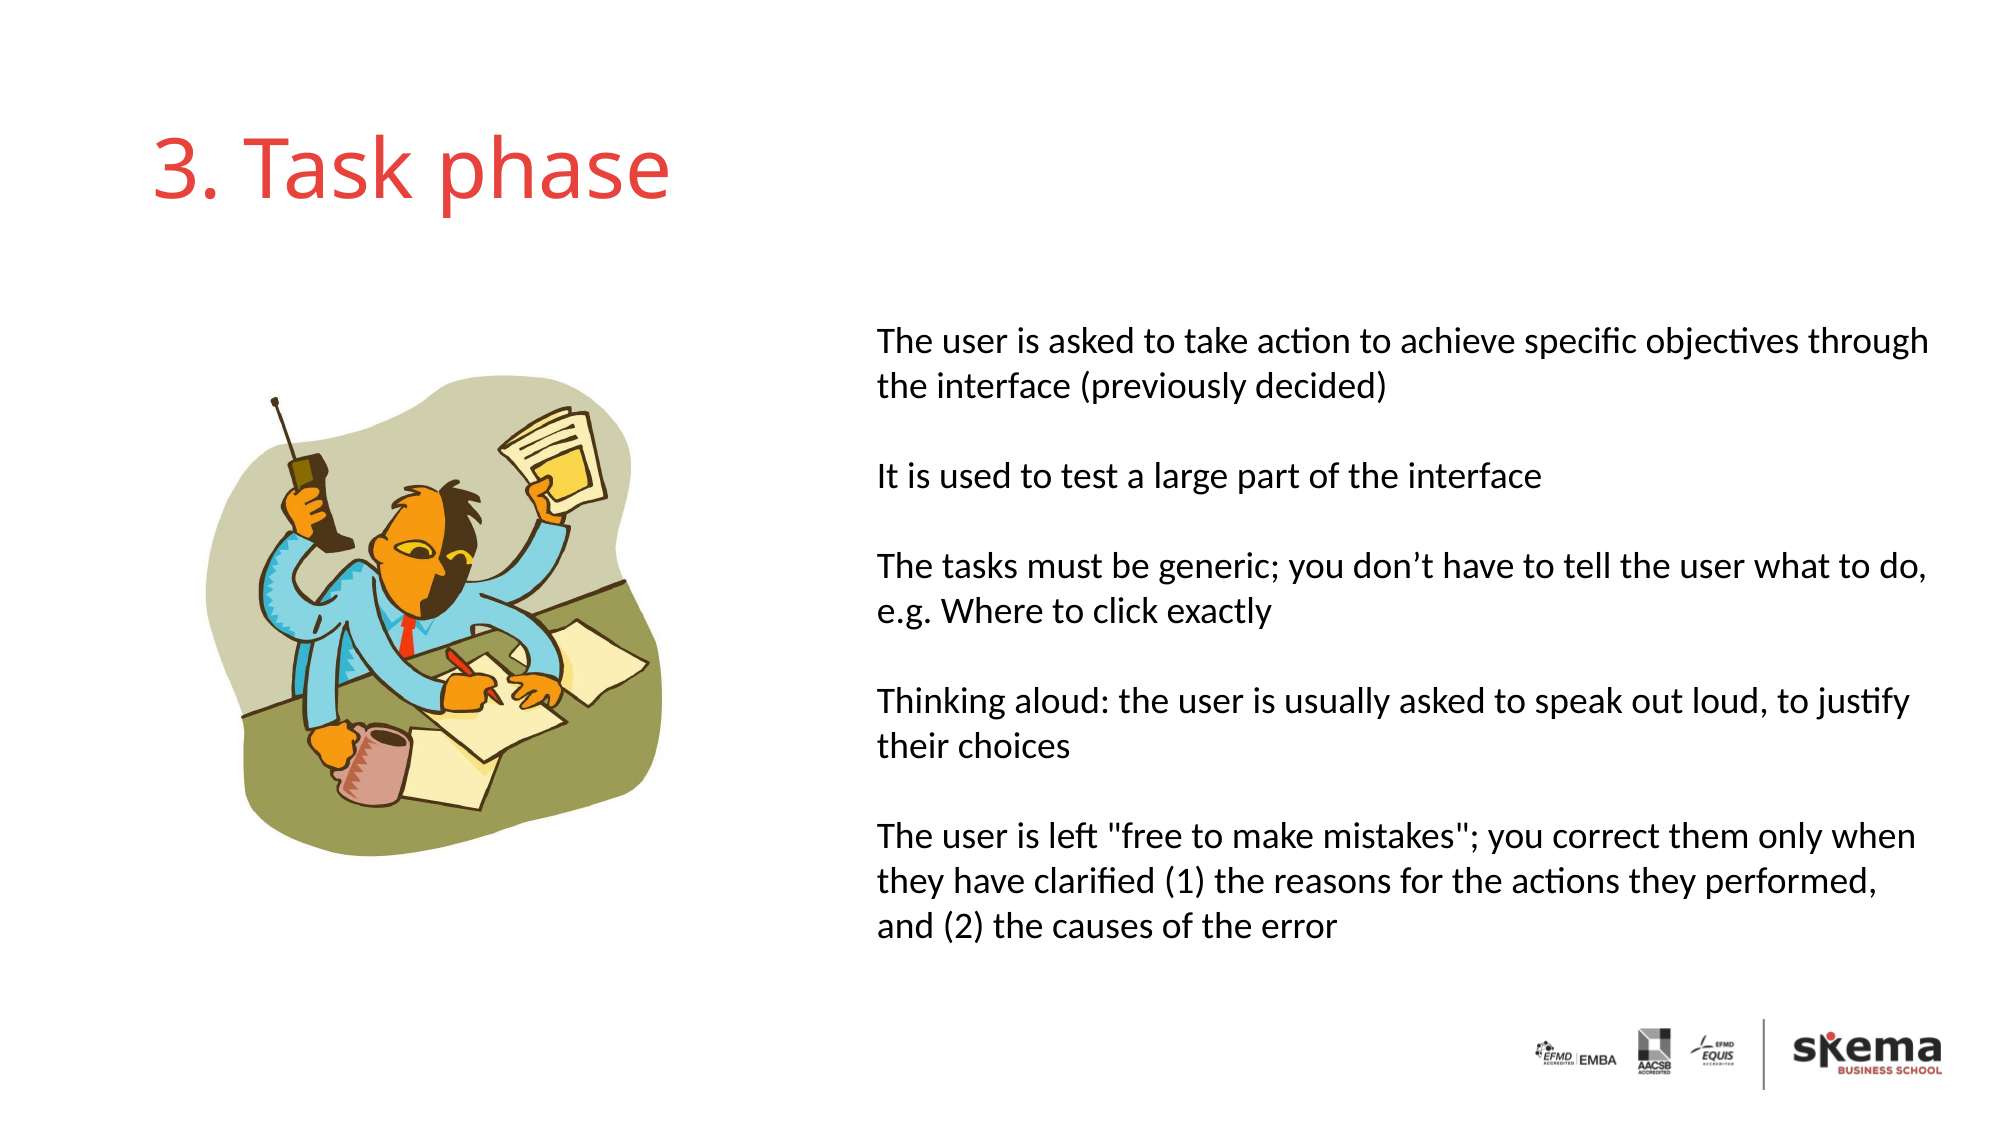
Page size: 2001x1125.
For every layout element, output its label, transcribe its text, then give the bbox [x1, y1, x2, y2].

text_box The user is asked to take action to achieve specific objectives through the interface (previously decided) It is used to test a large part of the interface The tasks must be generic; you don’t have to tell the user what to do, e.g. Where to click exactly Thinking aloud: the user is usually asked to speak out loud, to justify their choices The user is left "free to make mistakes"; you correct them only when they have clarified (1) the reasons for the actions they performed, and (2) the causes of the error [862, 308, 1954, 954]
title 3. Task phase [137, 110, 1854, 225]
picture [1535, 1019, 1942, 1090]
picture [202, 371, 667, 860]
